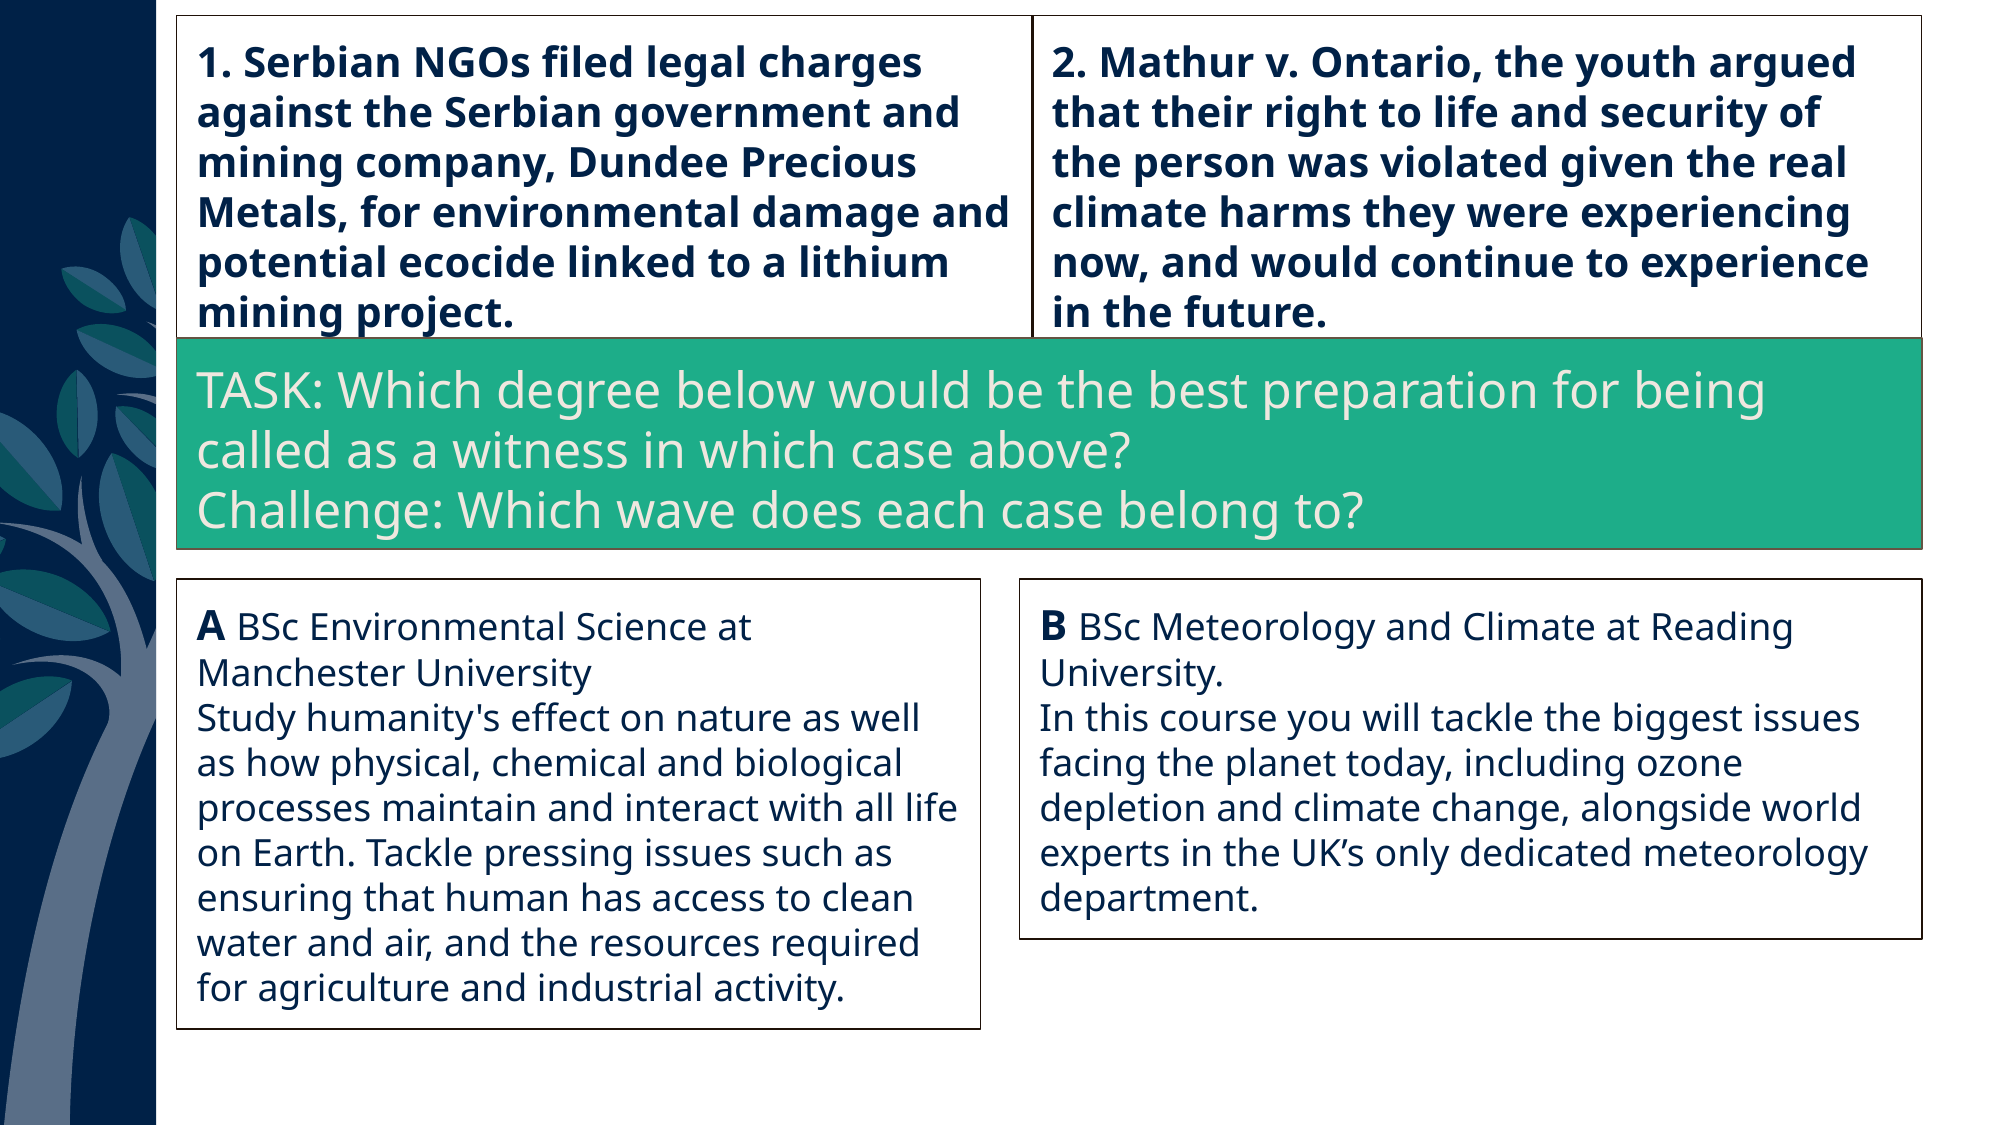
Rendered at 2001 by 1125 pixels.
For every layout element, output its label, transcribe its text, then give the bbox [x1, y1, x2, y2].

text_box 1. Serbian NGOs filed legal charges against the Serbian government and mining company, Dundee Precious Metals, for environmental damage and potential ecocide linked to a lithium mining project. [176, 15, 1031, 338]
text_box A BSc Environmental Science at Manchester University Study humanity's effect on nature as well as how physical, chemical and biological processes maintain and interact with all life on Earth. Tackle pressing issues such as ensuring that human has access to clean water and air, and the resources required for agriculture and industrial activity. [176, 578, 981, 1029]
text_box TASK: Which degree below would be the best preparation for being called as a witness in which case above? Challenge: Which wave does each case belong to? [176, 338, 1922, 550]
text_box B BSc Meteorology and Climate at Reading University. In this course you will tackle the biggest issues facing the planet today, including ozone depletion and climate change, alongside world experts in the UK’s only dedicated meteorology department. [1019, 578, 1922, 939]
text_box 2. Mathur v. Ontario, the youth argued that their right to life and security of the person was violated given the real climate harms they were experiencing now, and would continue to experience in the future. [1031, 15, 1922, 338]
